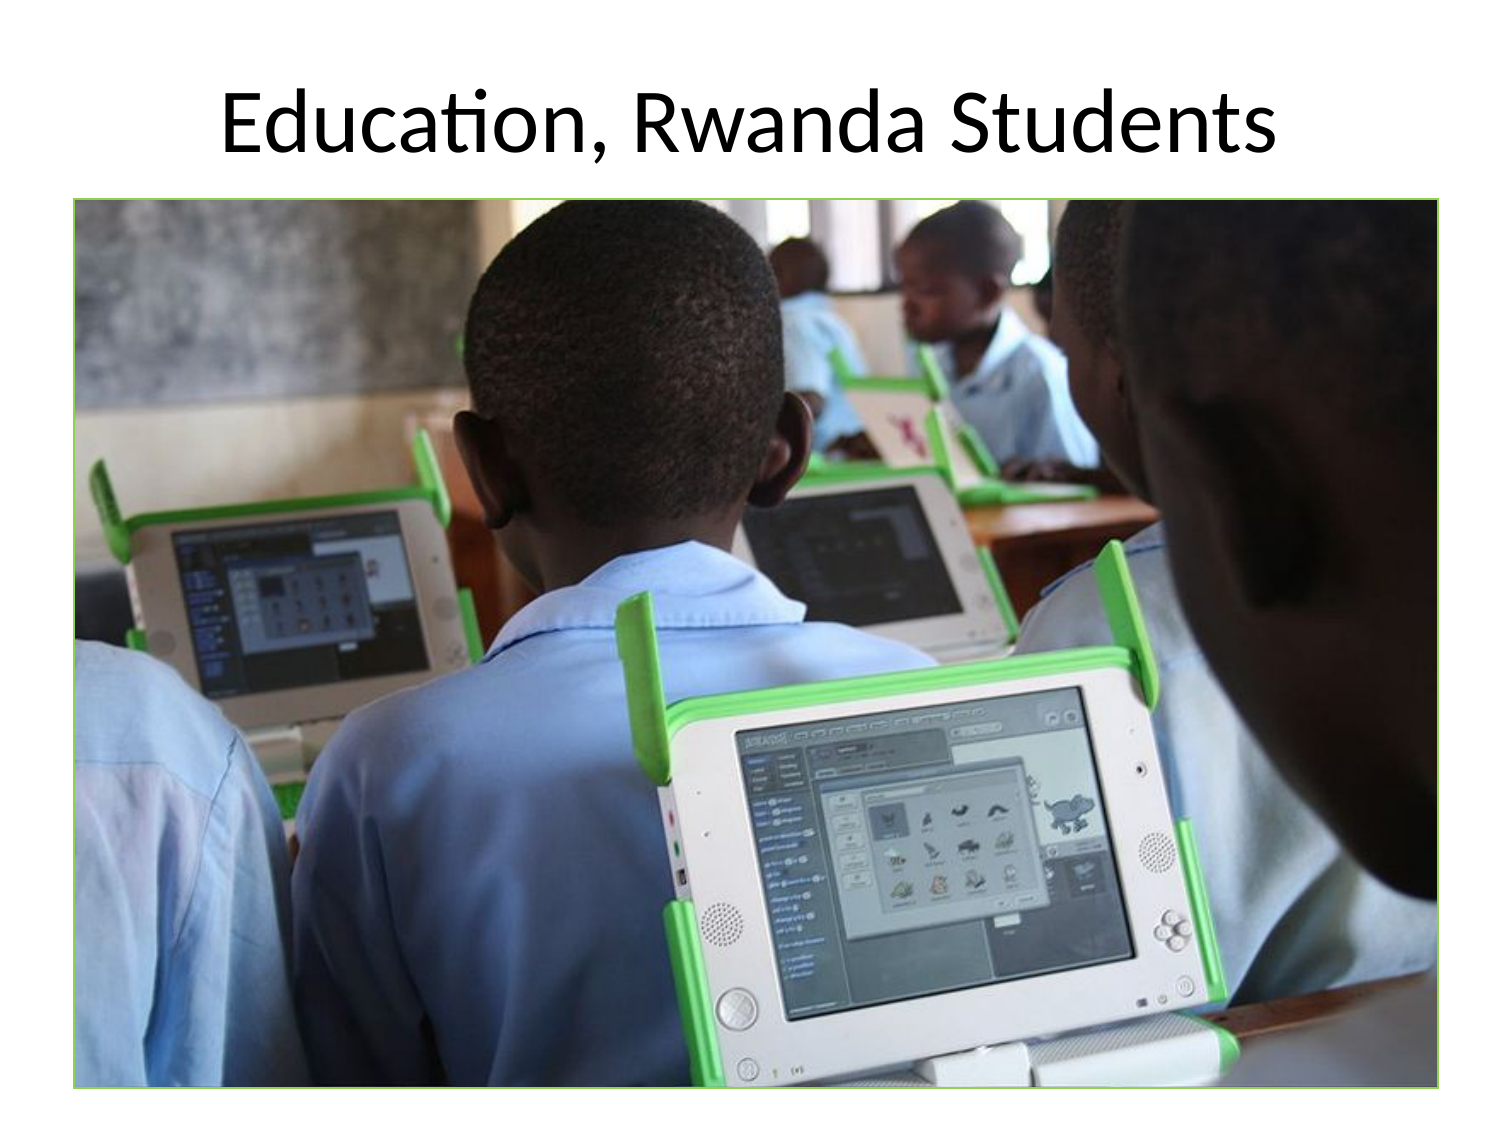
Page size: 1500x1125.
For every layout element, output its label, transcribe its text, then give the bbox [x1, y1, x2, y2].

title Education, Rwanda Students [75, 45, 1425, 188]
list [74, 199, 1438, 1088]
